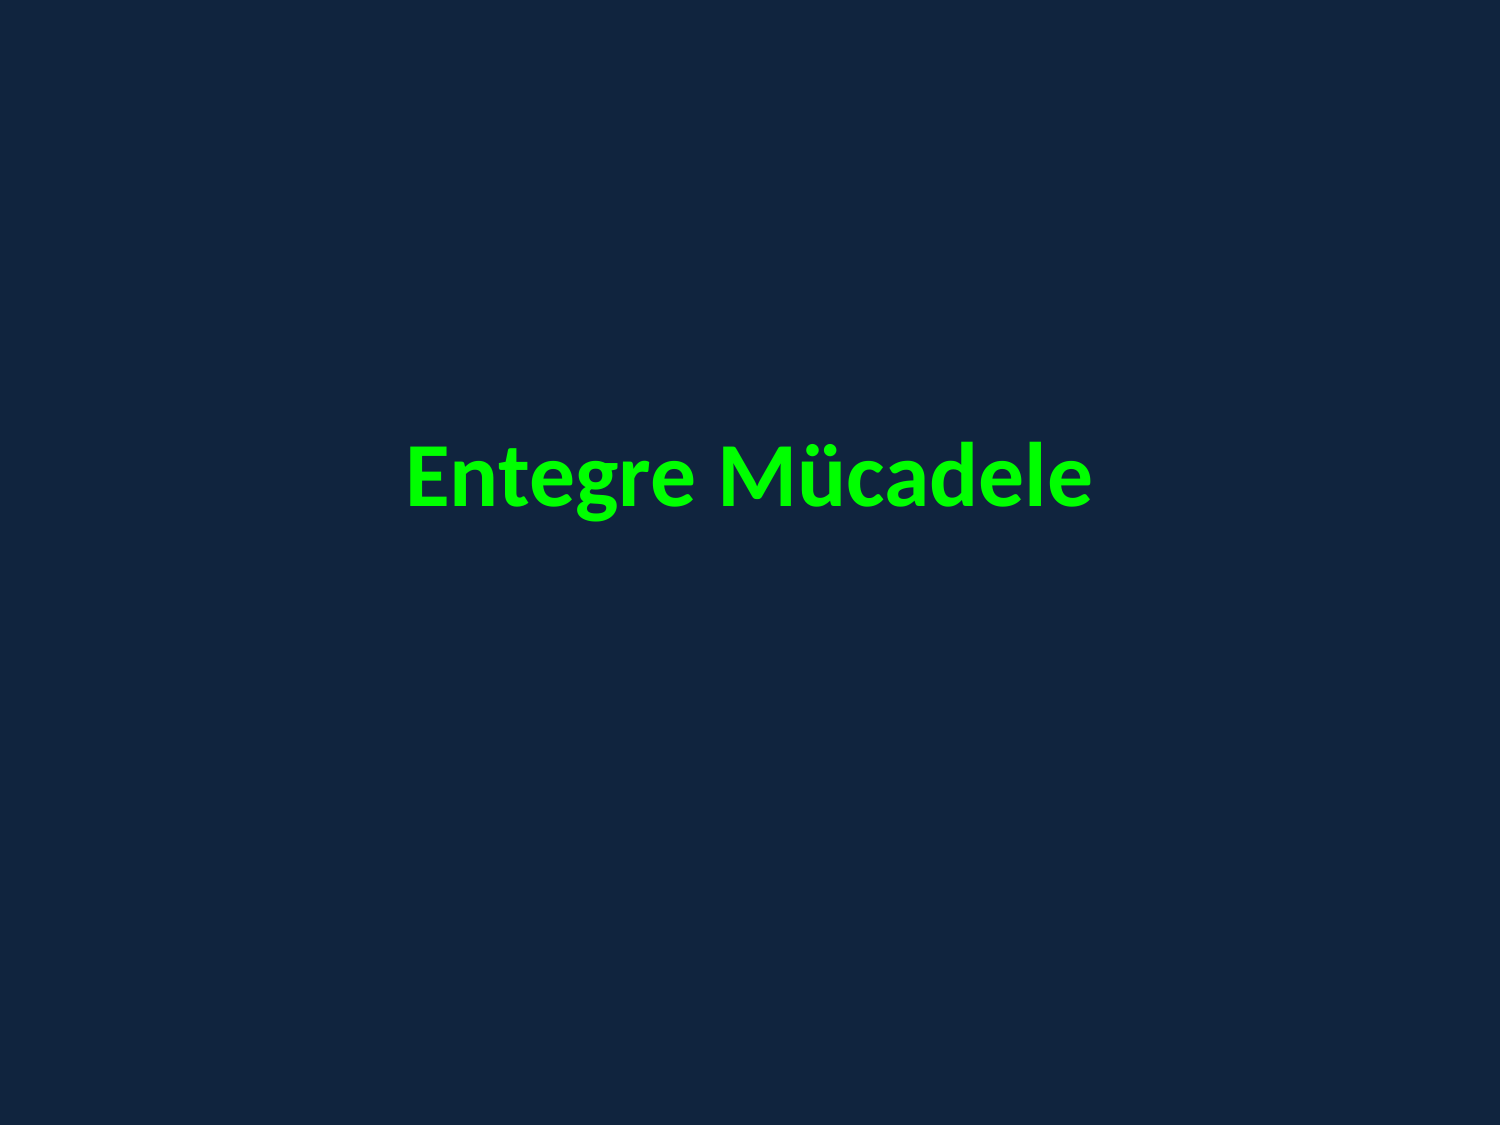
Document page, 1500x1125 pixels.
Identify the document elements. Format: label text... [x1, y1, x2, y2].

title Entegre Mücadele [112, 349, 1388, 591]
